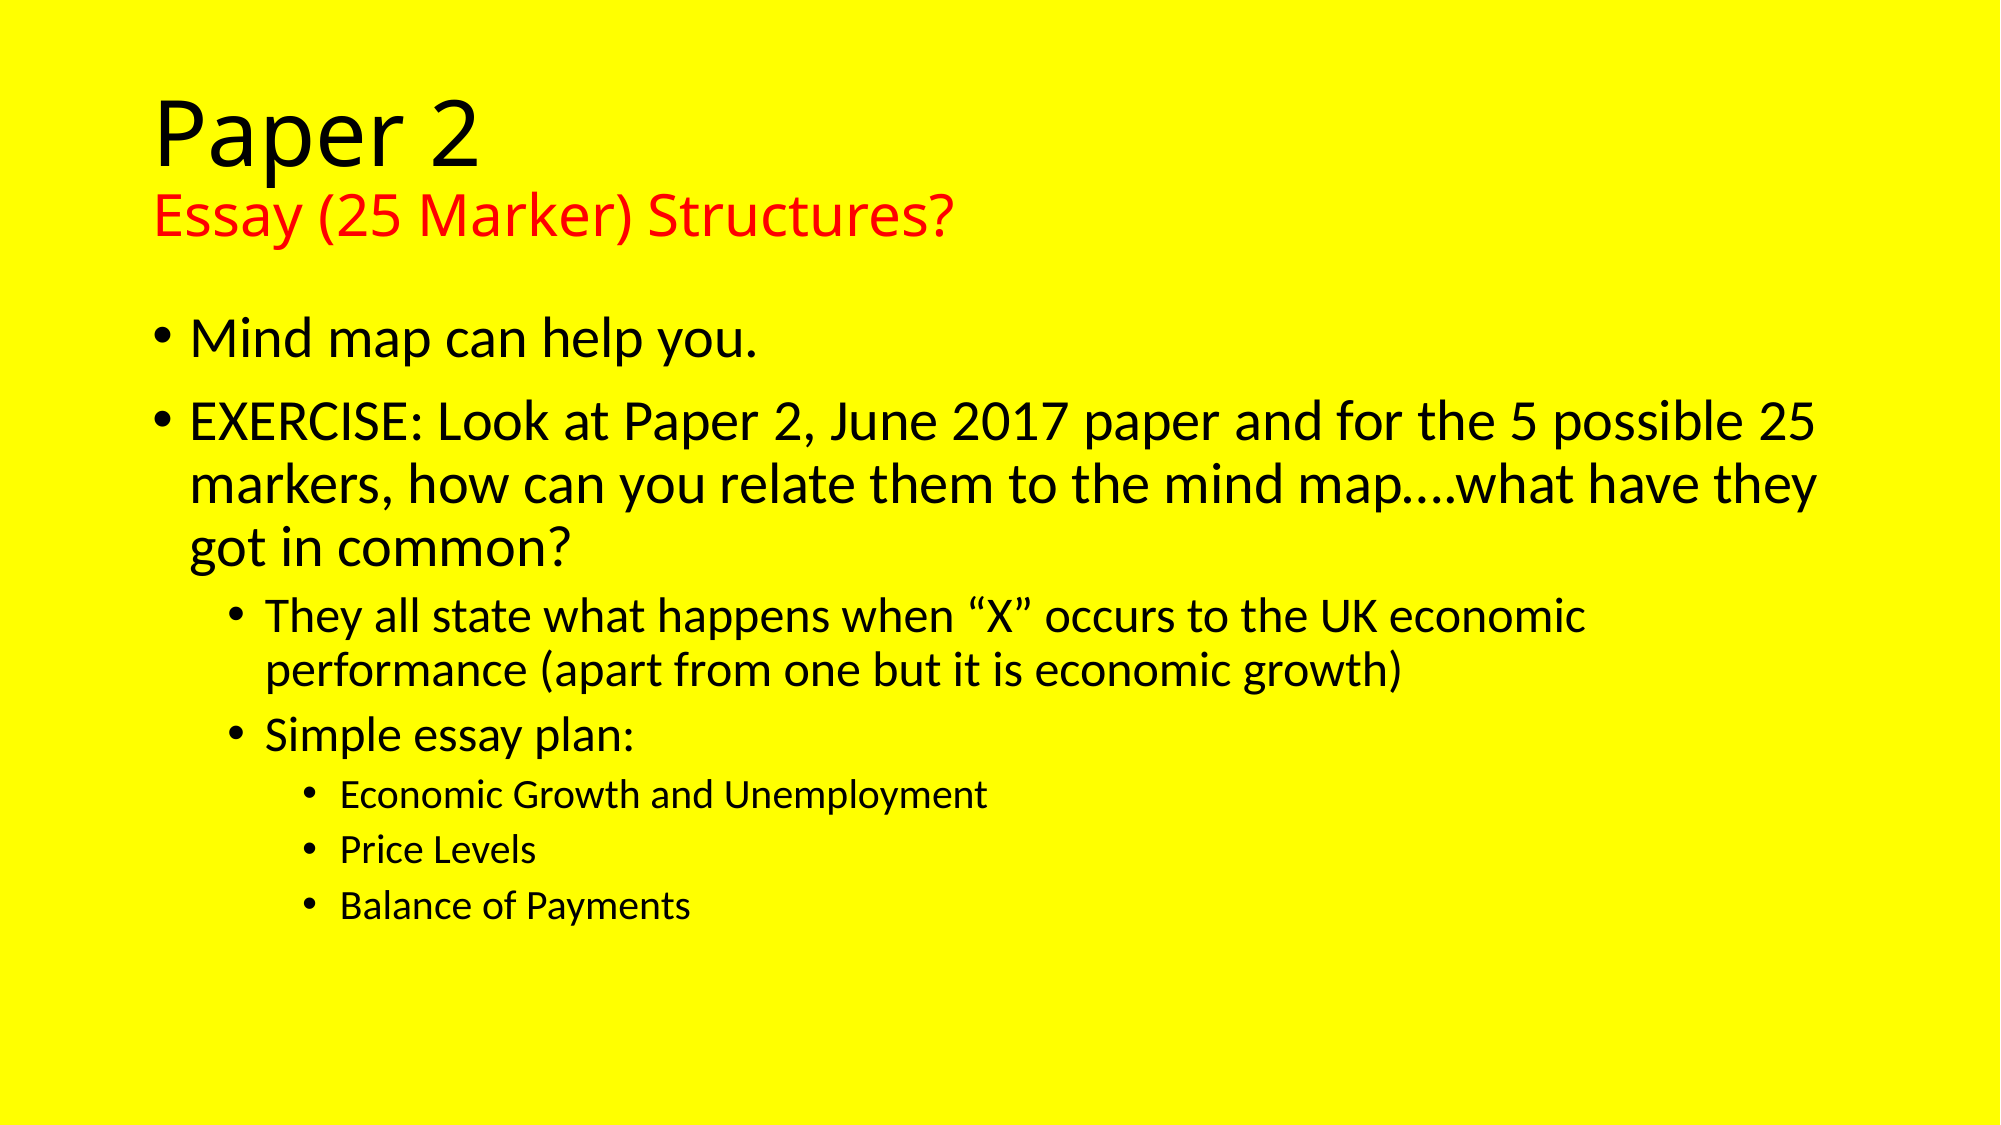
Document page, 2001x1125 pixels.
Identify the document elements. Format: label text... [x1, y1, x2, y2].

list Mind map can help you. EXERCISE: Look at Paper 2, June 2017 paper and for the 5 possible 25 markers, how can you relate them to the mind map….what have they got in common? They all state what happens when “X” occurs to the UK economic performance (apart from one but it is economic growth) Simple essay plan: Economic Growth and Unemployment Price Levels Balance of Payments [137, 299, 1863, 1014]
title Paper 2 Essay (25 Marker) Structures? [137, 59, 1863, 278]
